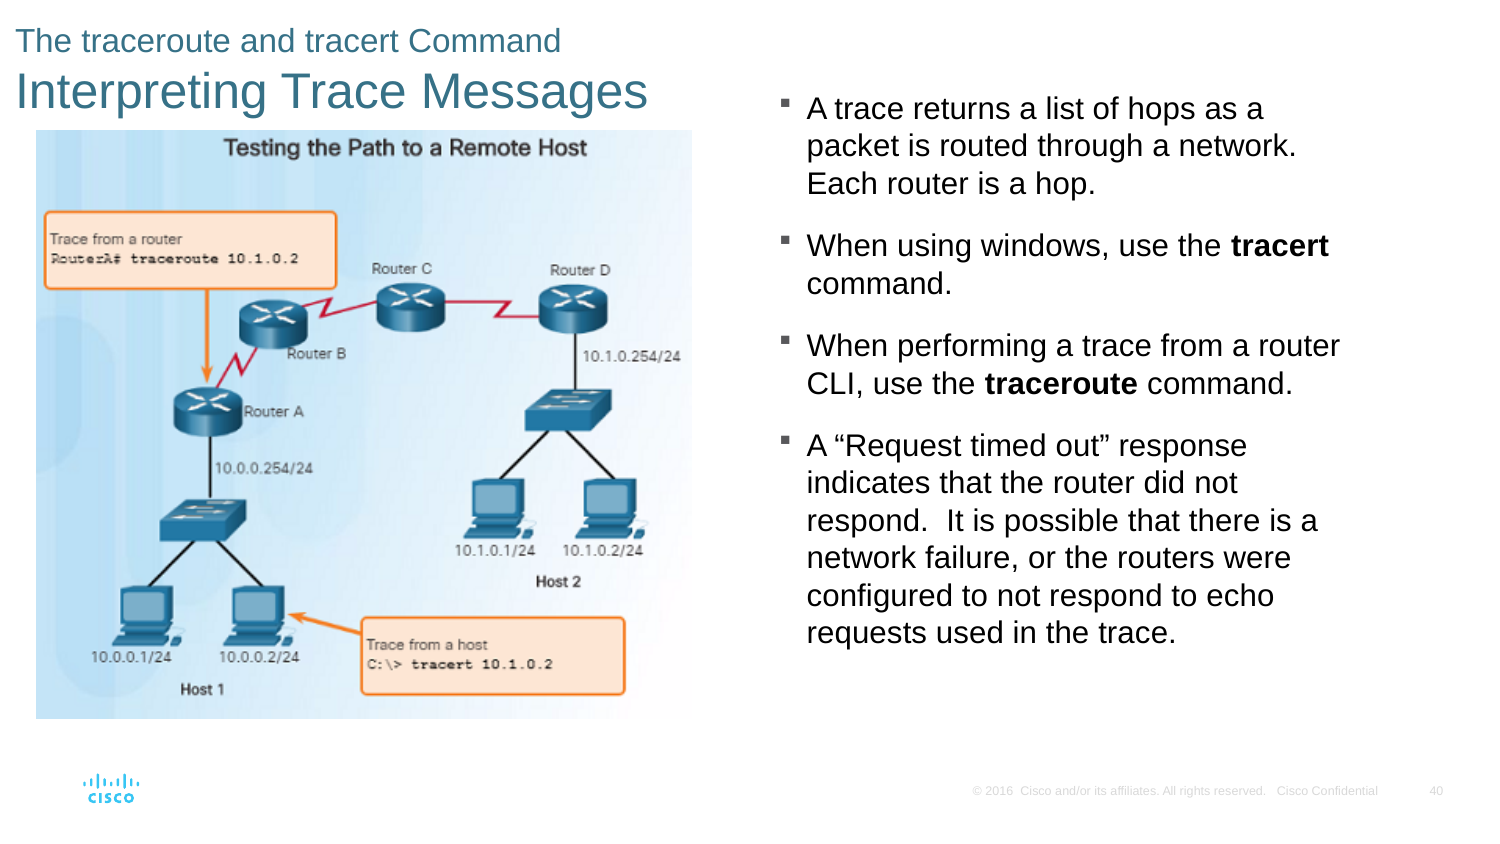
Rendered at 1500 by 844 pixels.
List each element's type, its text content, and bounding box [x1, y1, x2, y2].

list A trace returns a list of hops as a packet is routed through a network. Each router is a hop. When using windows, use the tracert command. When performing a trace from a router CLI, use the traceroute command. A “Request timed out” response indicates that the router did not respond. It is possible that there is a network failure, or the routers were configured to not respond to echo requests used in the trace. [763, 80, 1391, 755]
picture [36, 130, 692, 719]
title The traceroute and tracert Command Interpreting Trace Messages [0, 6, 823, 131]
